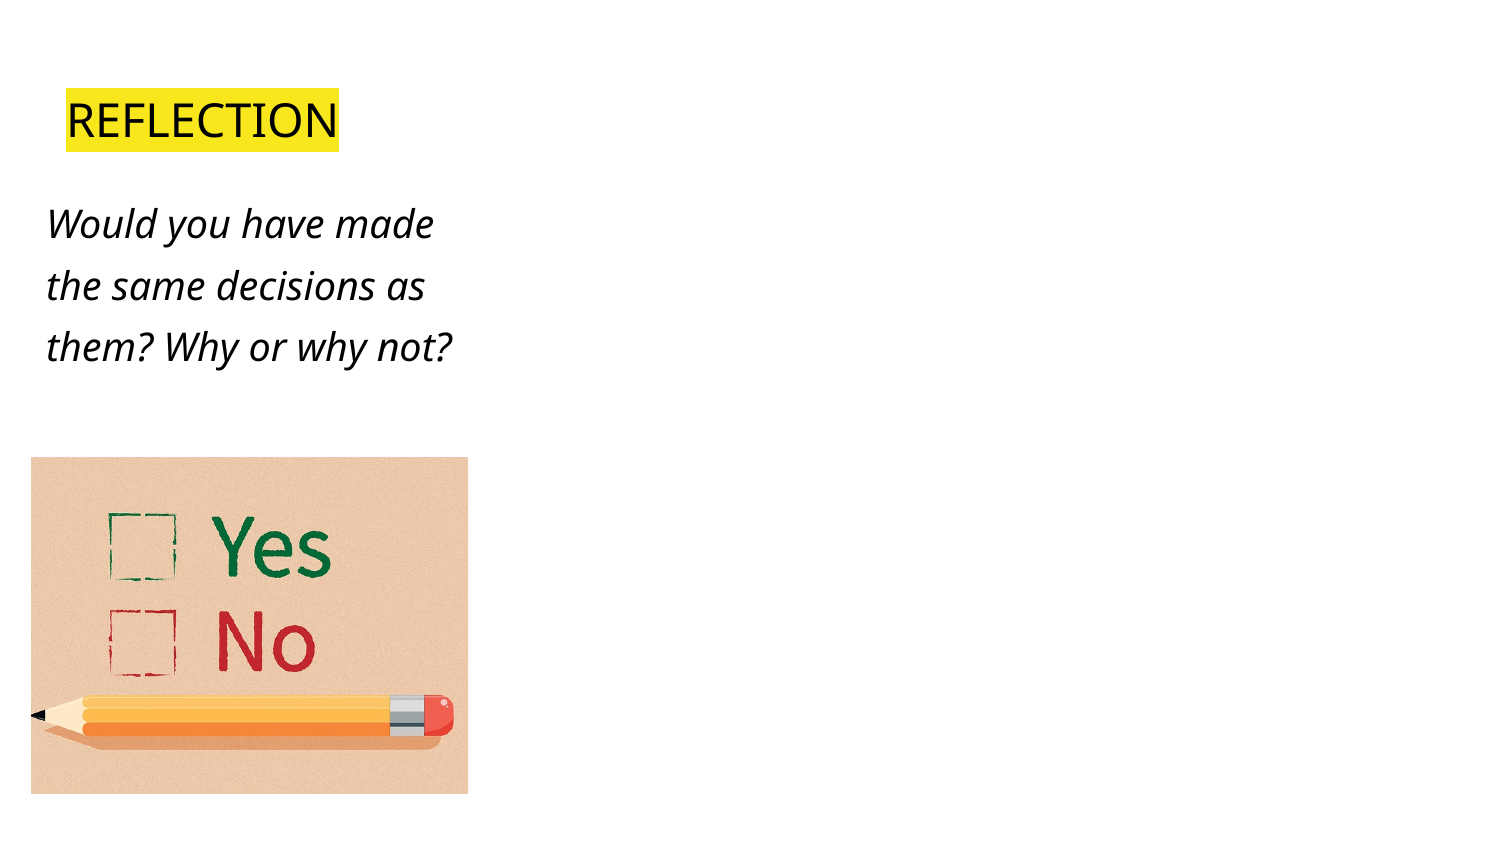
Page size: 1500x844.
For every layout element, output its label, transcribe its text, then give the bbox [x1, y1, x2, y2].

picture [30, 456, 469, 794]
list Would you have made the same decisions as them? Why or why not? [31, 173, 469, 451]
title REFLECTION [51, 72, 1449, 167]
